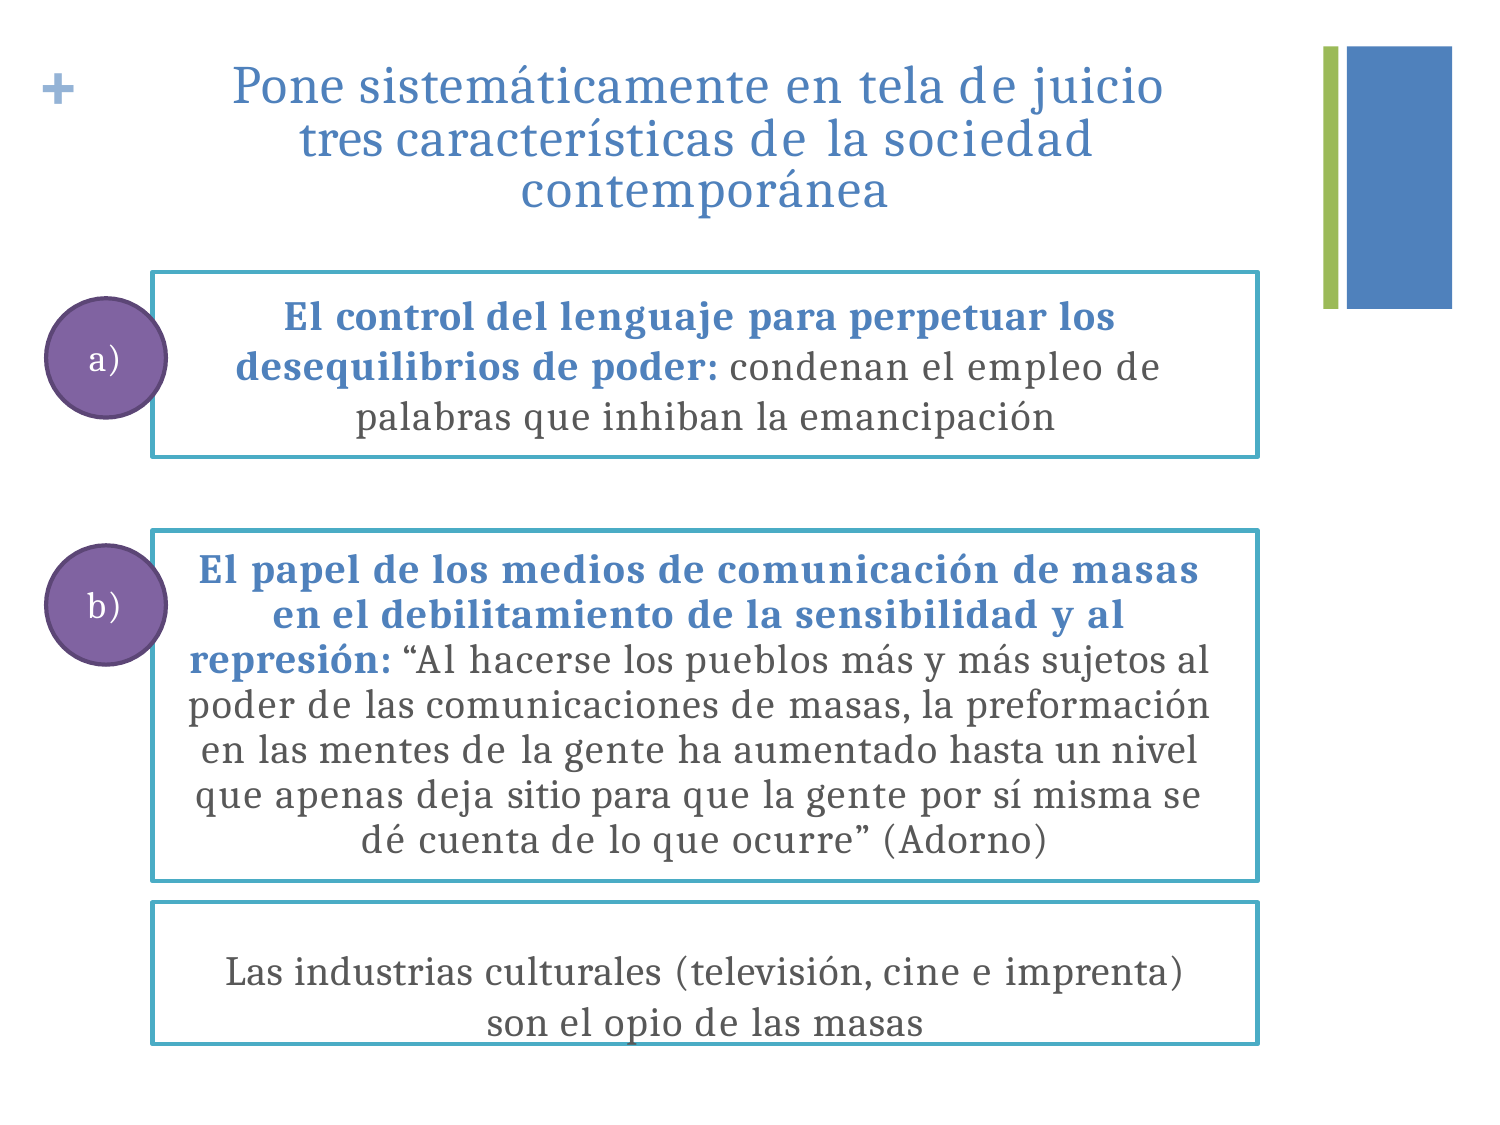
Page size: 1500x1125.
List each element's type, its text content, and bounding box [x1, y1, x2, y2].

text_box [152, 530, 1258, 882]
text_box [152, 271, 1258, 458]
text_box El control del lenguaje para perpetuar los desequilibrios de poder: condenan el empleo de palabras que inhiban la emancipación [221, 286, 1189, 439]
text_box [1323, 46, 1339, 309]
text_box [43, 295, 169, 420]
title Pone sistemáticamente en tela de juicio tres características de la sociedad contemporánea [213, 47, 1198, 251]
text_box + [34, 32, 89, 125]
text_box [43, 542, 169, 668]
text_box Las industrias culturales (televisión, cine e imprenta) son el opio de las masas [152, 902, 1258, 1045]
text_box El papel de los medios de comunicación de masas en el debilitamiento de la sensibilidad y al represión: “Al hacerse los pueblos más y más sujetos al poder de las comunicaciones de masas, la preformación en las mentes de la gente ha aumentado hasta un nivel que apenas deja sitio para que la gente por sí misma se dé cuenta de lo que ocurre” (Adorno) [165, 540, 1244, 863]
